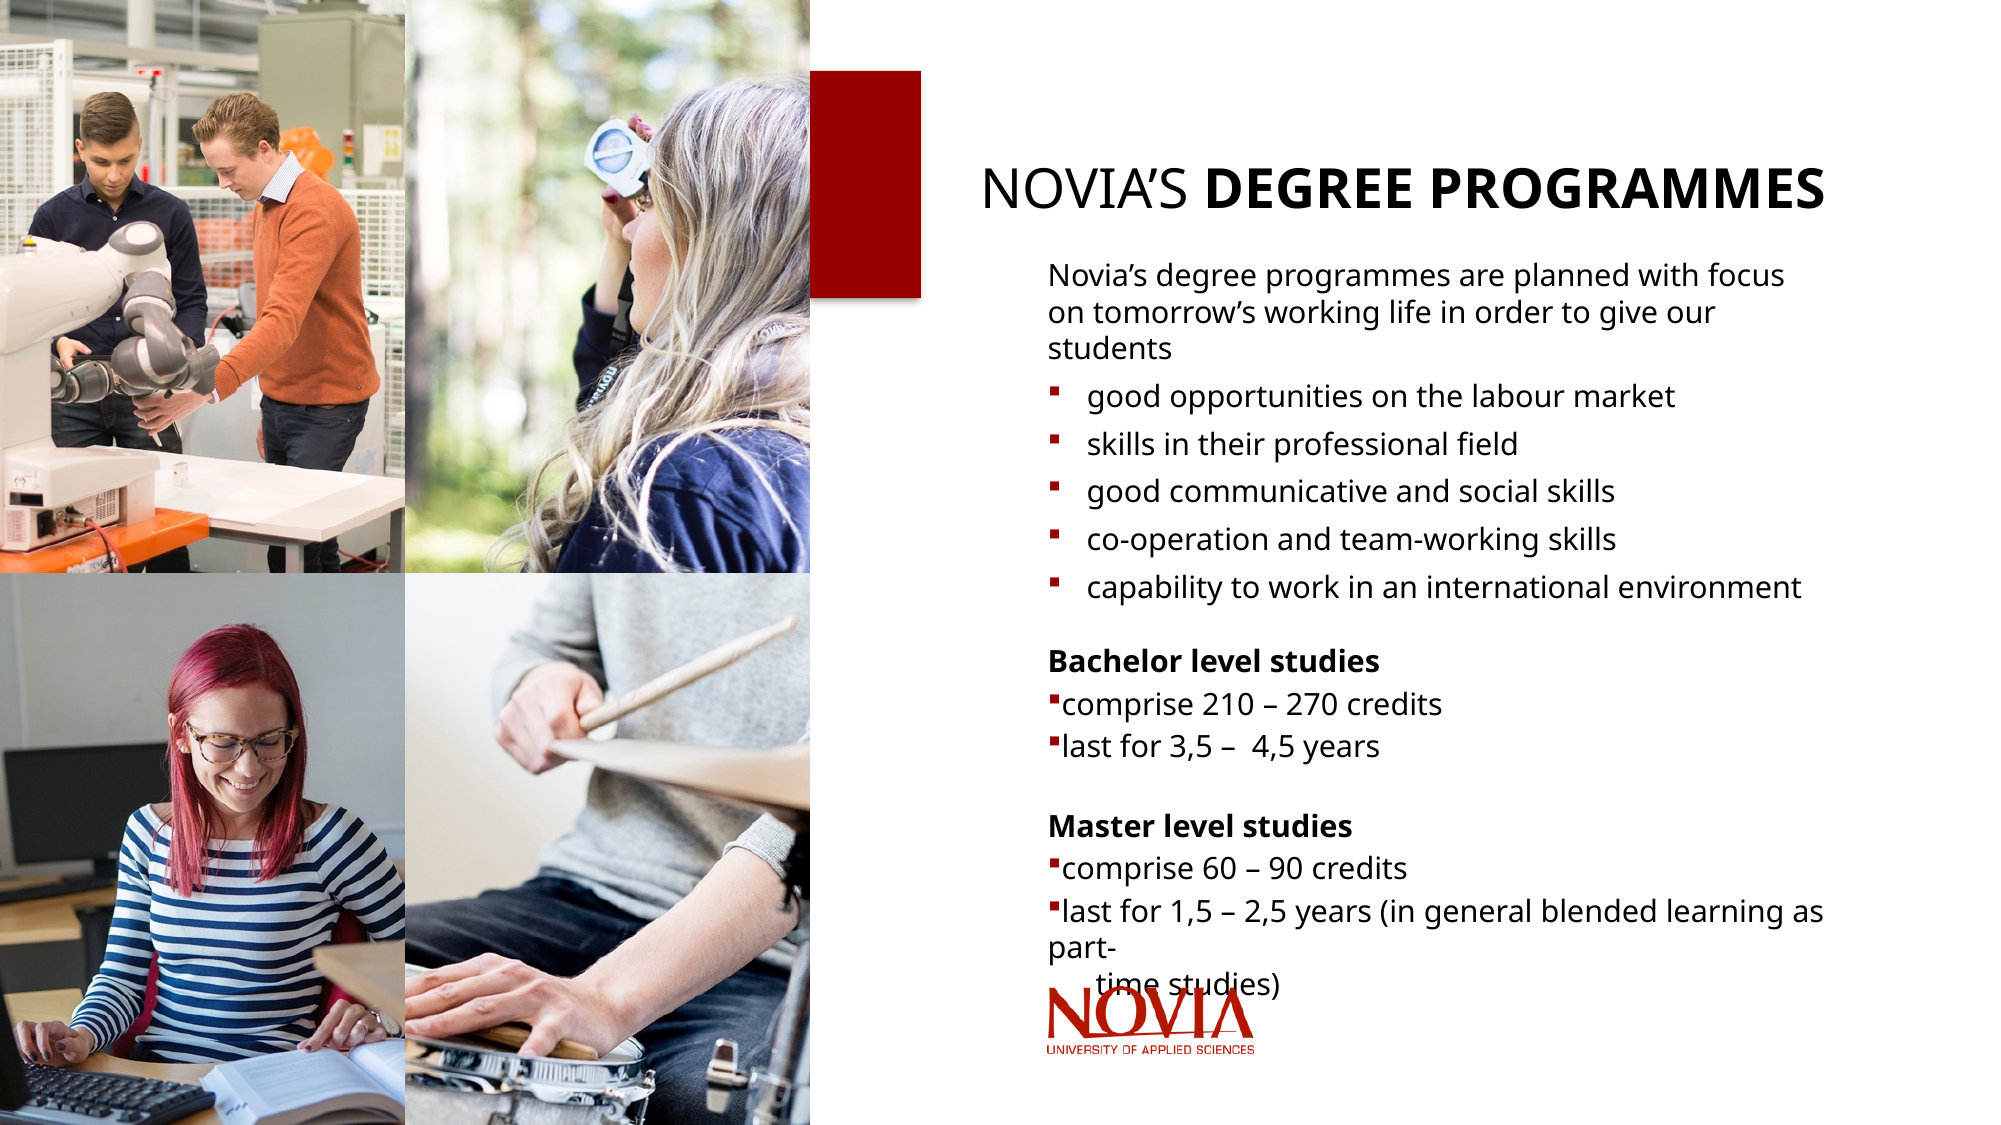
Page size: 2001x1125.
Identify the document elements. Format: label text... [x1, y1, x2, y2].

picture [0, 0, 810, 1125]
text_box [814, 70, 922, 299]
picture [1047, 986, 1254, 1054]
text_box Novia’s degree programmes are planned with focus on tomorrow’s working life in order to give our students good opportunities on the labour market skills in their professional field good communicative and social skills co-operation and team-working skills capability to work in an international environment Bachelor level studies comprise 210 – 270 credits last for 3,5 – 4,5 years Master level studies comprise 60 – 90 credits last for 1,5 – 2,5 years (in general blended learning as part- time studies) [1047, 256, 1847, 1073]
text_box NOVIA’S DEGREE PROGRAMMES [980, 153, 1847, 228]
